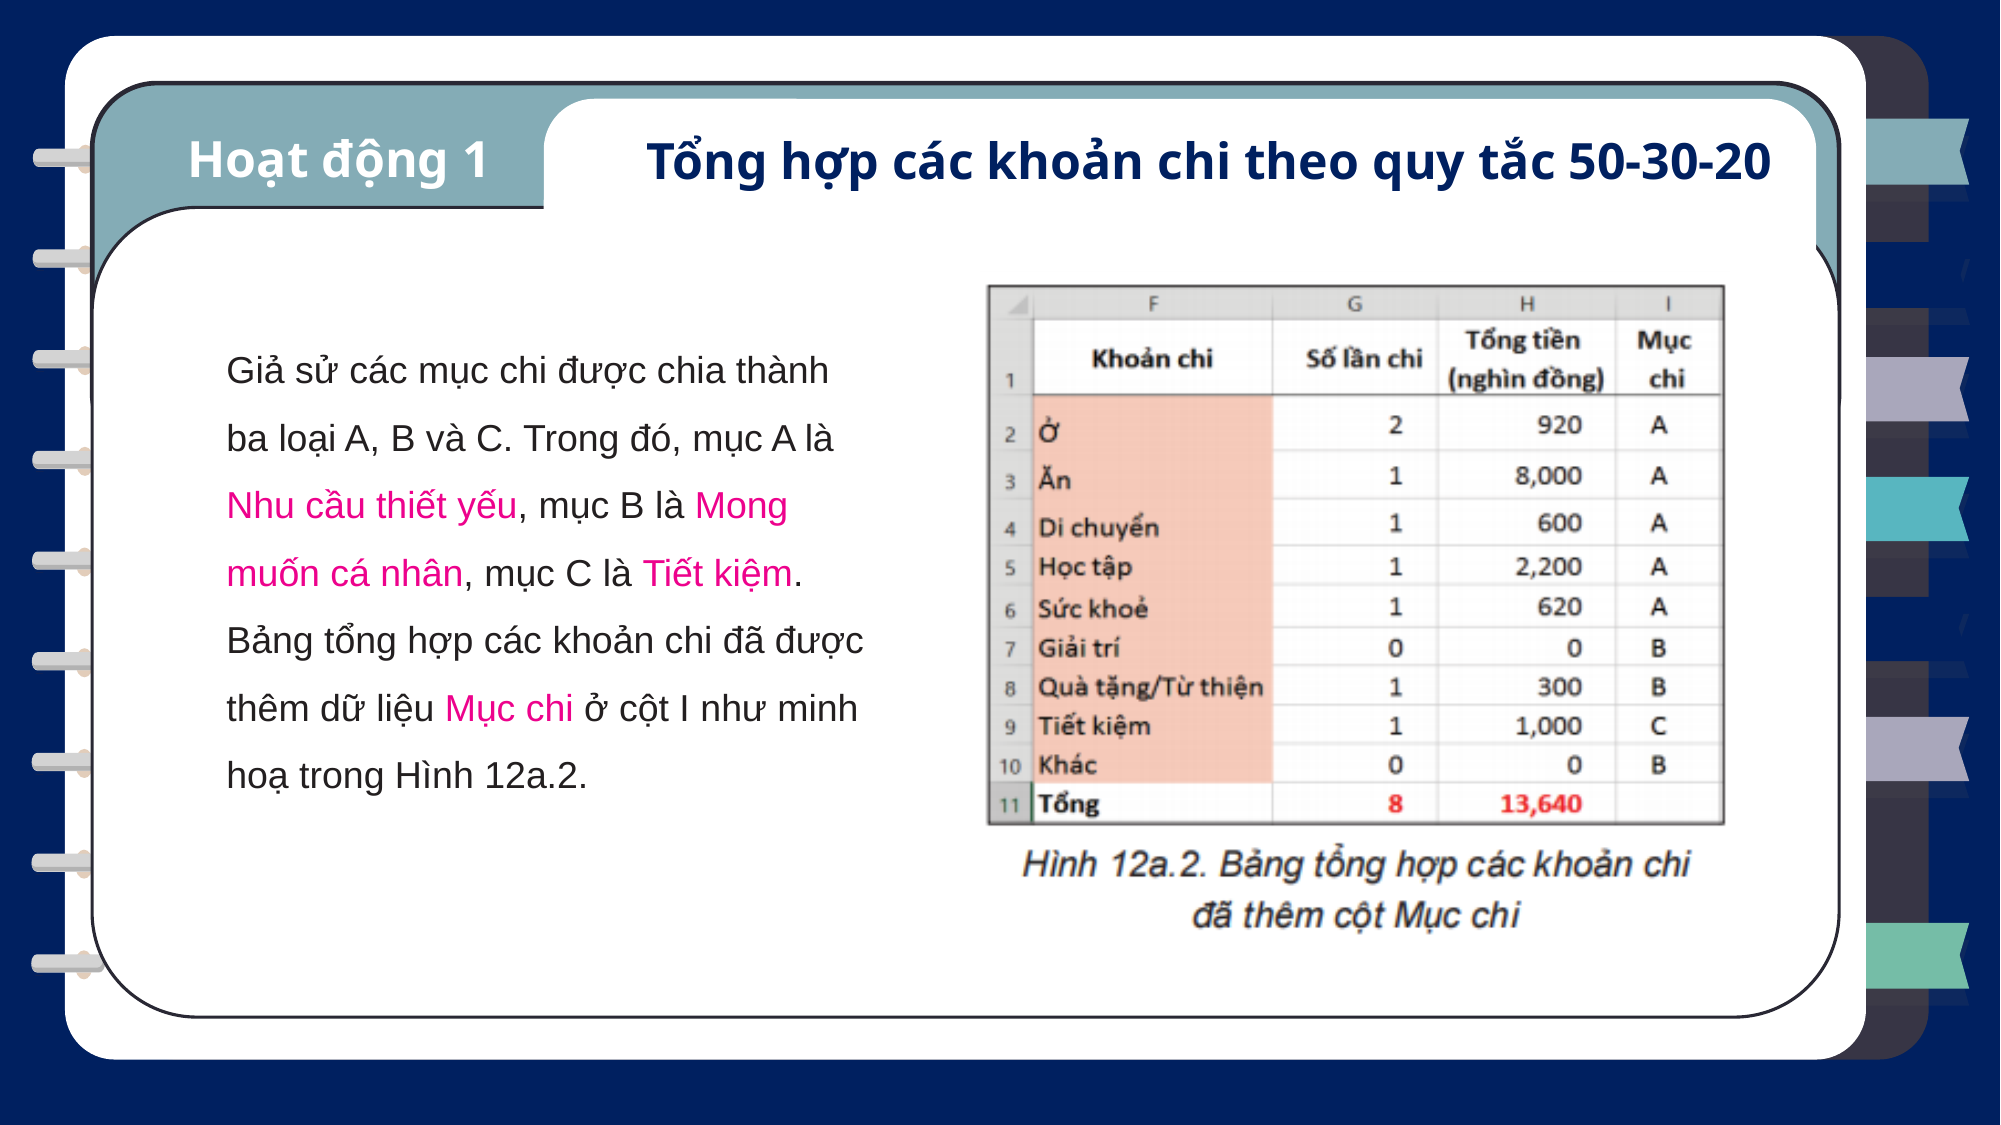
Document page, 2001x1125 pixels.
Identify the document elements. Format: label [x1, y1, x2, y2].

text_box [92, 83, 1840, 1018]
picture [980, 270, 1730, 948]
